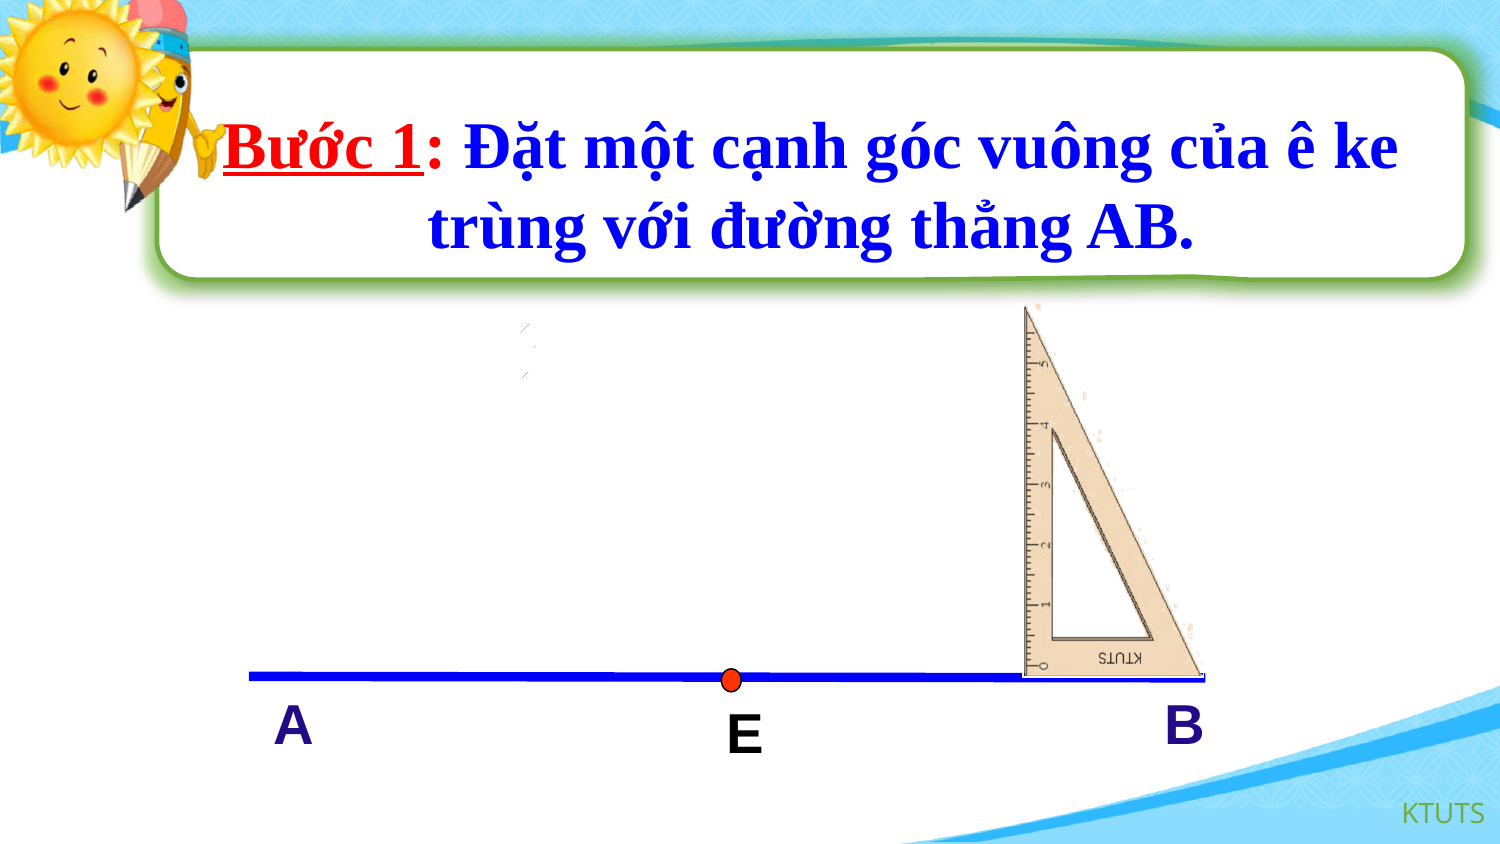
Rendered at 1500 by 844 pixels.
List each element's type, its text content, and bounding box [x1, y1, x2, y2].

text_box Bước 1: Đặt một cạnh góc vuông của ê ke trùng với đường thẳng AB. [155, 47, 1469, 281]
text_box [721, 668, 742, 690]
text_box B [1150, 680, 1221, 763]
picture [0, 0, 1500, 844]
text_box E [711, 690, 779, 773]
text_box A [259, 680, 330, 763]
